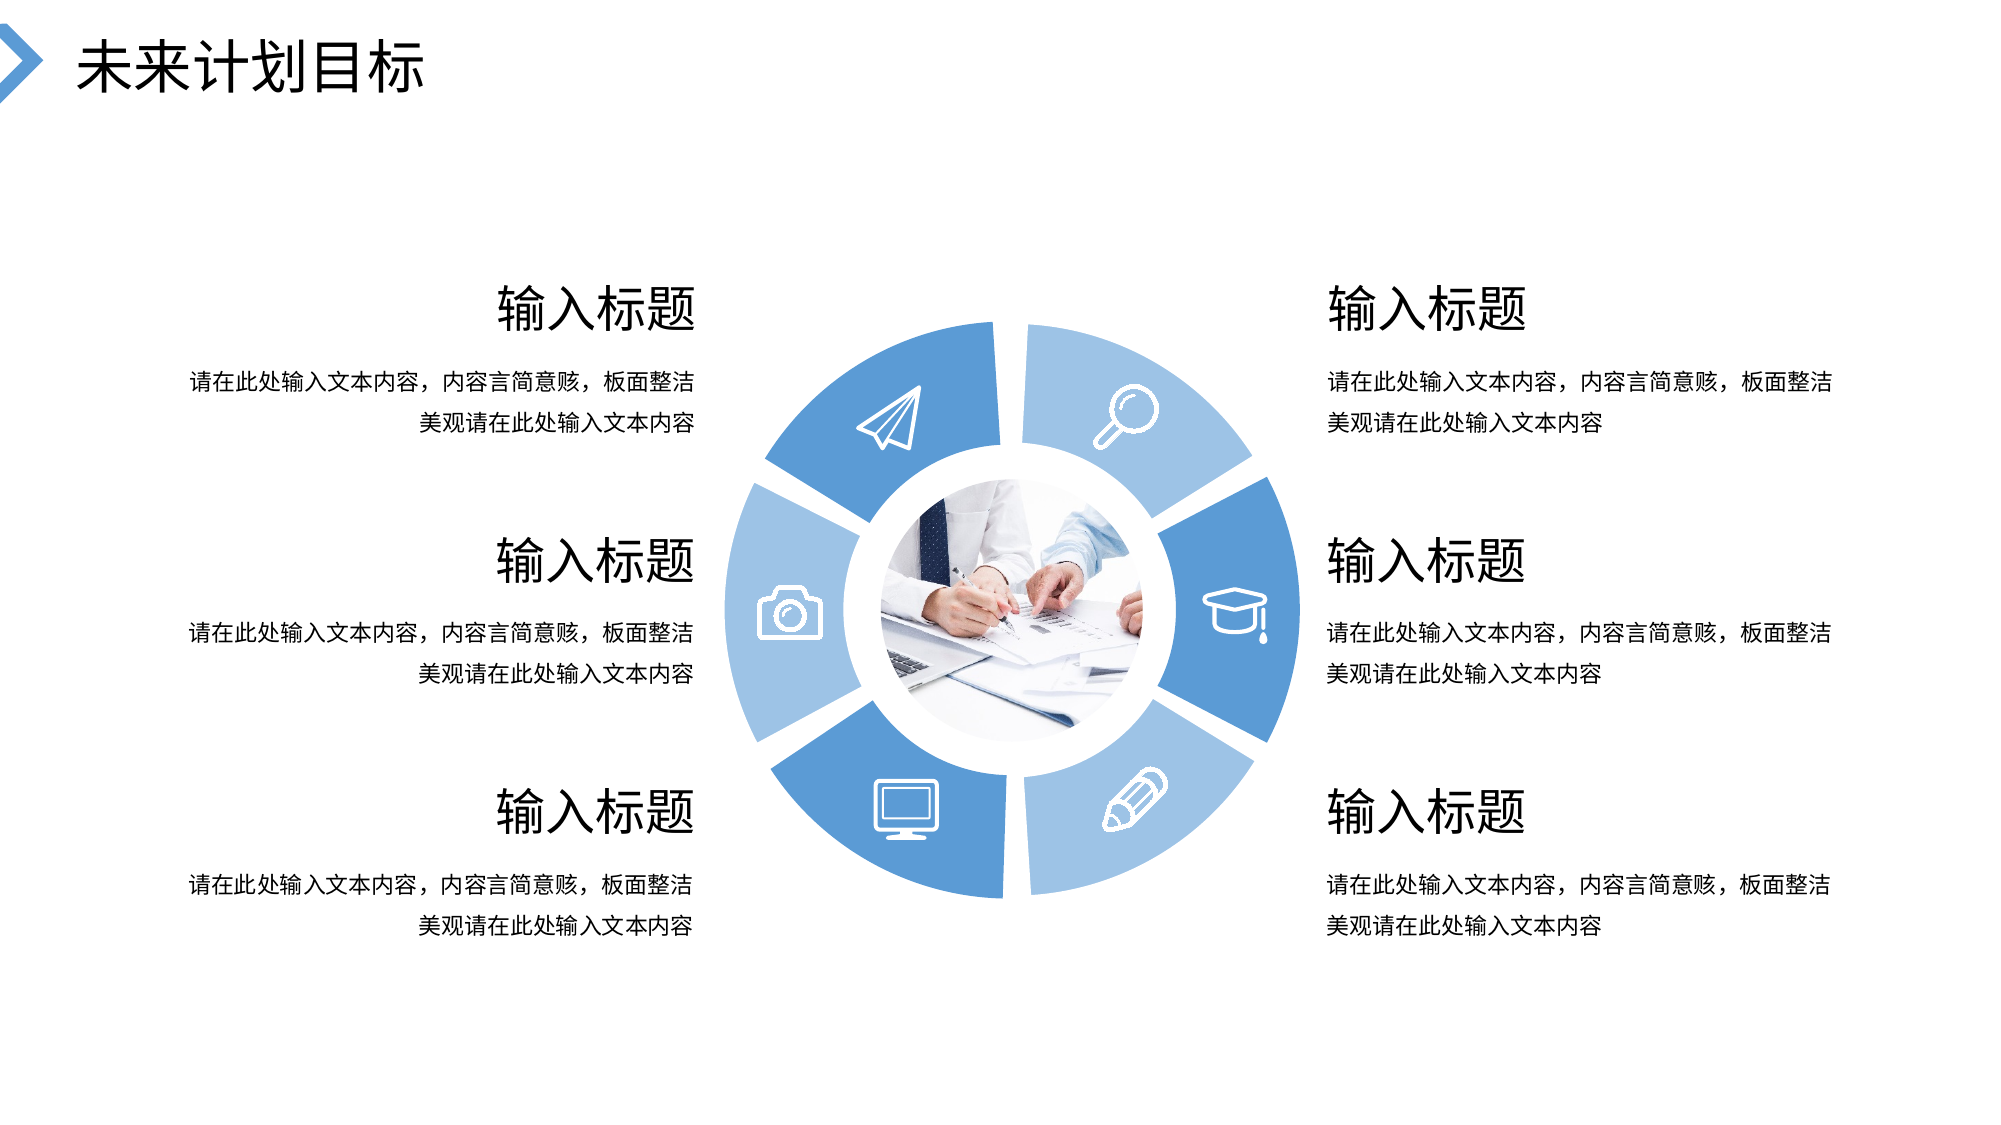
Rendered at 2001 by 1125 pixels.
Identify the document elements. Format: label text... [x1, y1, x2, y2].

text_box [1021, 695, 1258, 898]
text_box 输入标题 [1312, 521, 1546, 597]
text_box 请在此处输入文本内容，内容言简意赅，板面整洁美观请在此处输入文本内容 [1311, 849, 1862, 947]
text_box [1019, 321, 1256, 522]
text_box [1157, 476, 1300, 743]
text_box [879, 478, 1144, 743]
text_box 请在此处输入文本内容，内容言简意赅，板面整洁美观请在此处输入文本内容 [1312, 597, 1863, 695]
text_box 输入标题 [1311, 773, 1545, 849]
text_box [764, 321, 1001, 524]
text_box 未来计划目标 [61, 23, 492, 108]
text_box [1312, 270, 1864, 445]
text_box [159, 270, 711, 441]
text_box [722, 479, 865, 746]
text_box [159, 522, 711, 692]
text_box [770, 700, 1007, 899]
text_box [158, 773, 710, 943]
